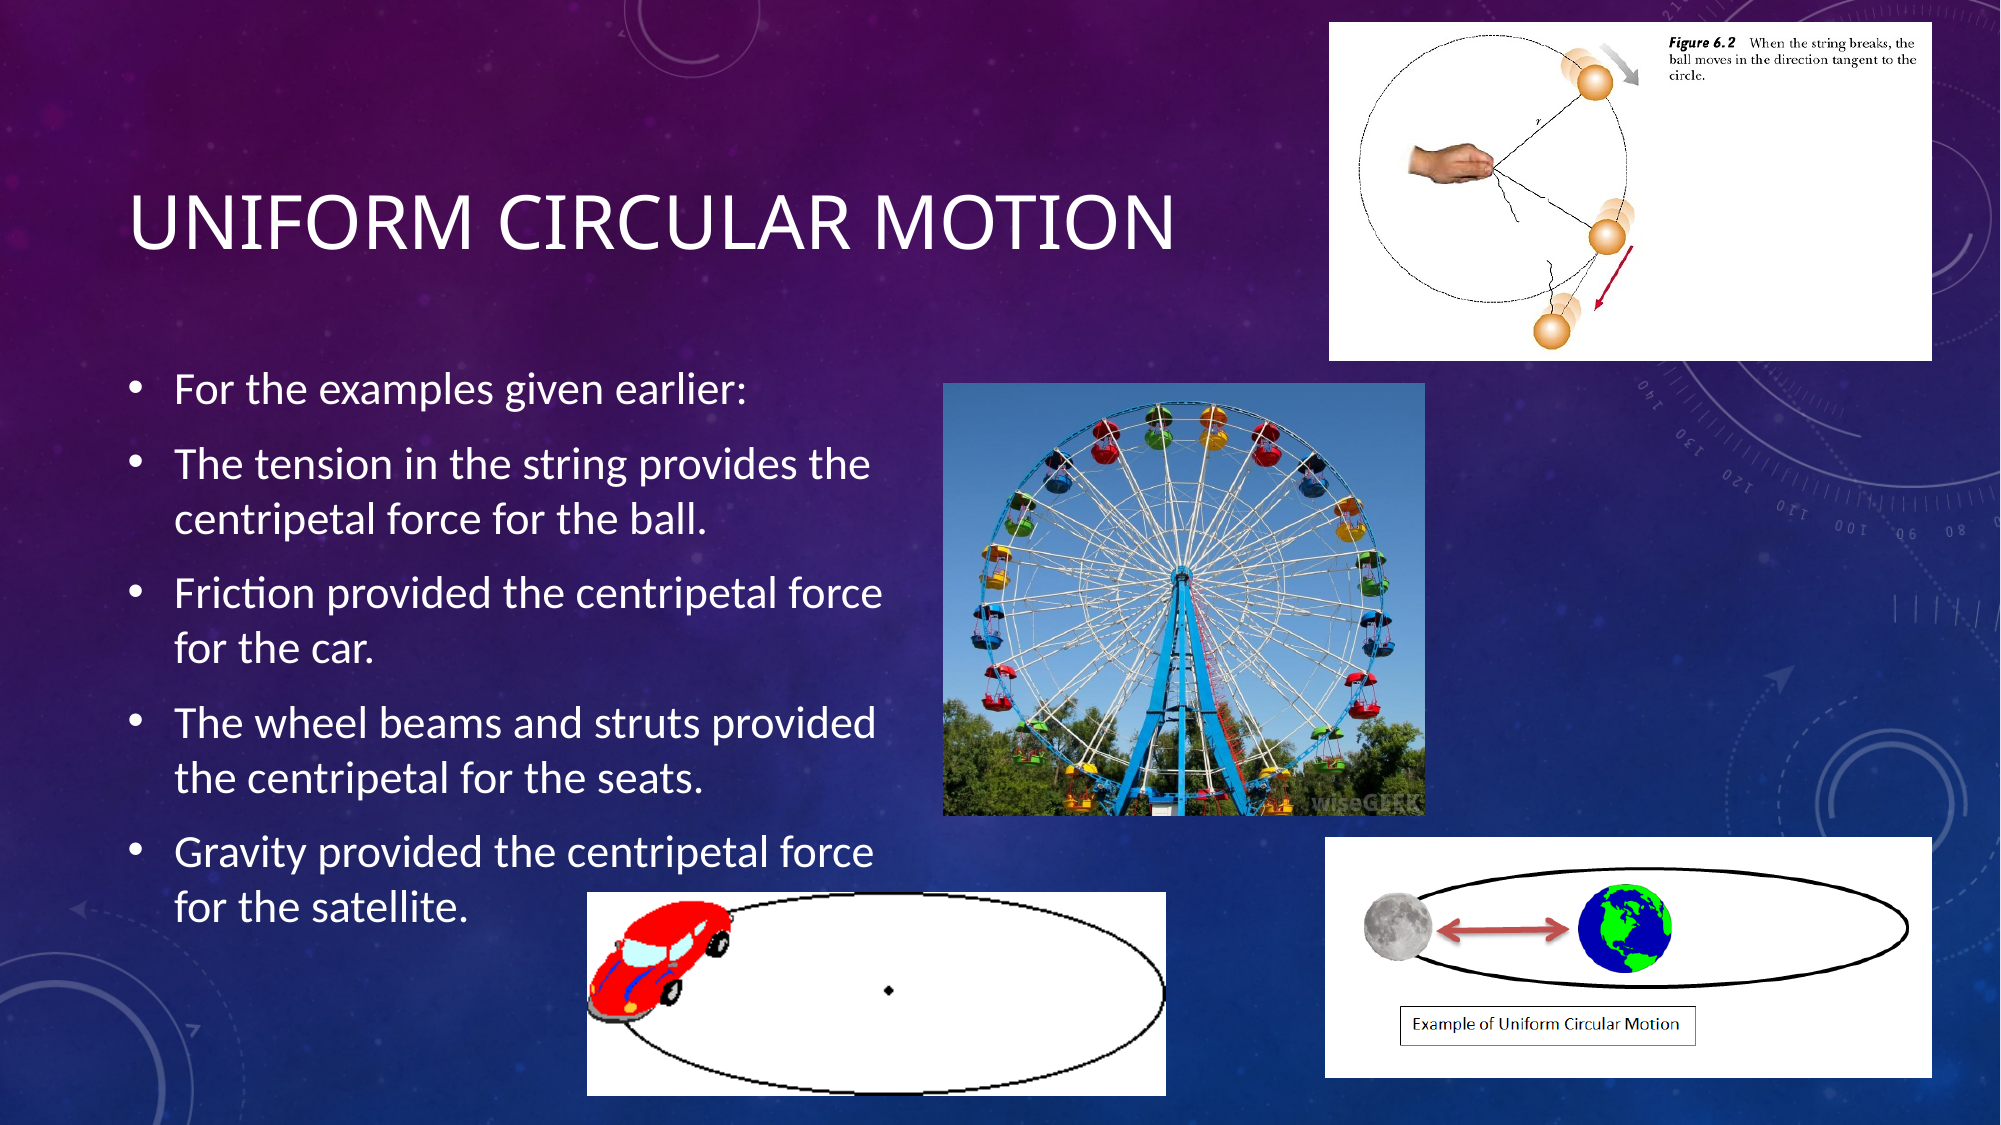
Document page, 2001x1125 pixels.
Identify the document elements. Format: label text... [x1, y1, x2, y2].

title Uniform Circular Motion [112, 99, 1323, 339]
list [943, 382, 1425, 816]
list For the examples given earlier: The tension in the string provides the centripetal force for the ball. Friction provided the centripetal force for the car. The wheel beams and struts provided the centripetal for the seats. Gravity provided the centripetal force for the satellite. [112, 351, 932, 950]
picture [0, 0, 2001, 1125]
